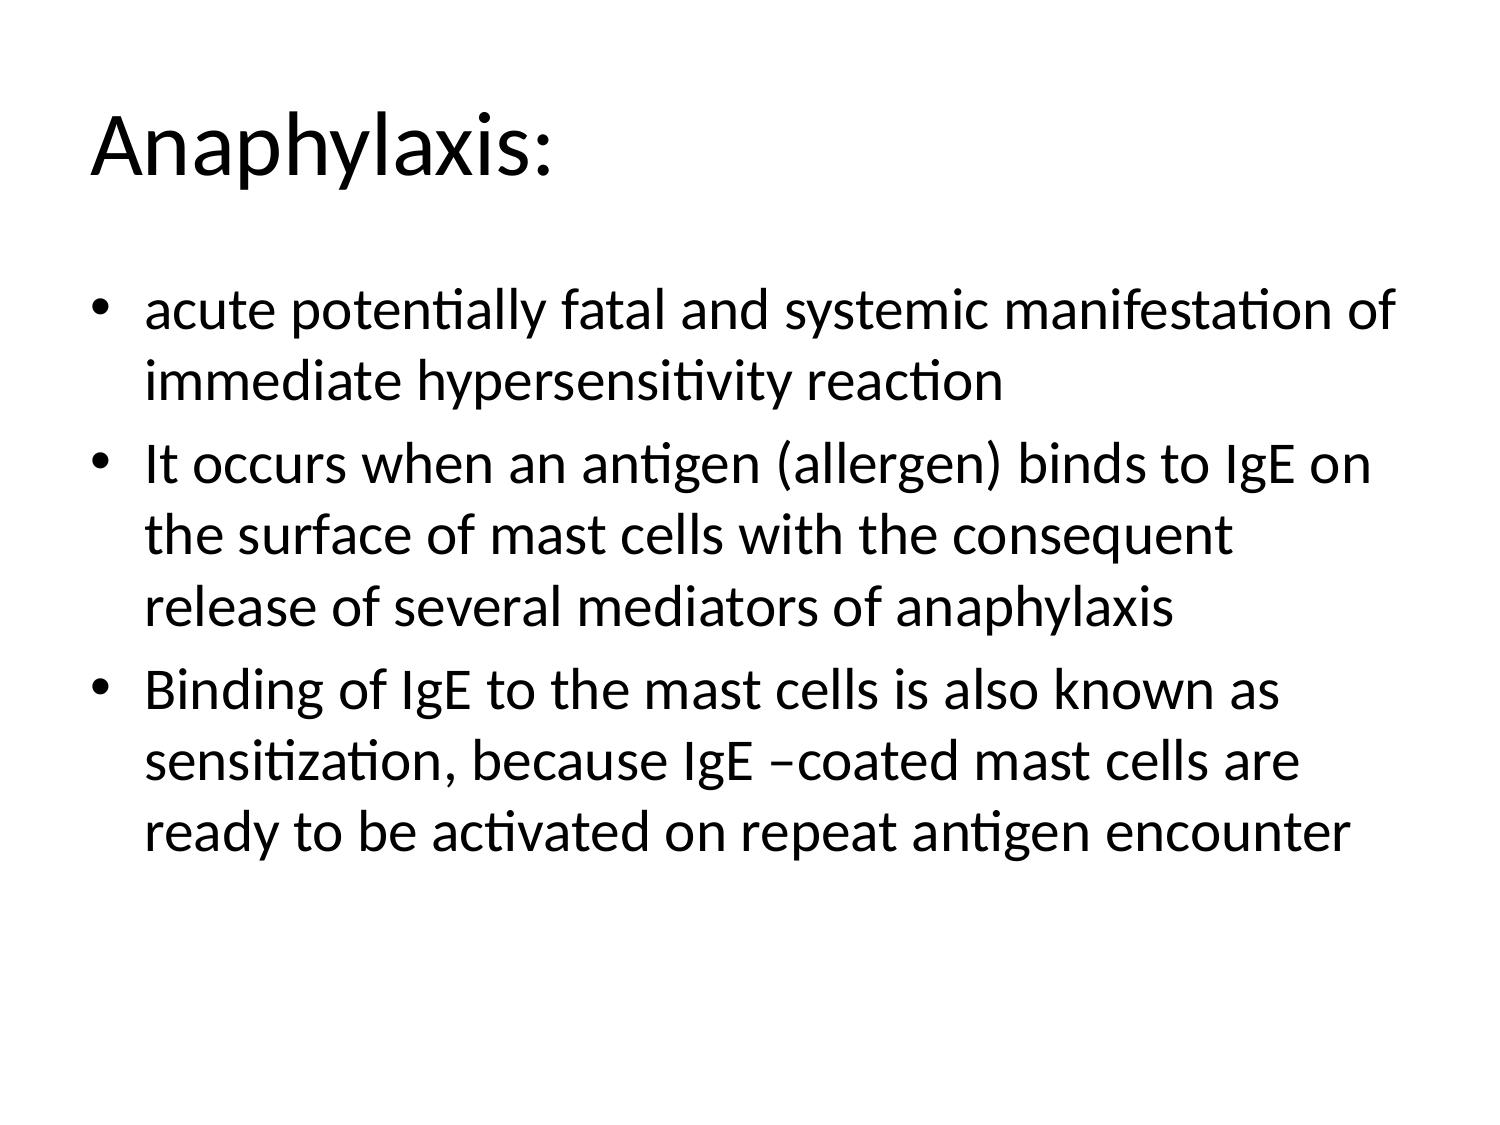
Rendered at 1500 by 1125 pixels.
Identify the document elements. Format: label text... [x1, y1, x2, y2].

title Anaphylaxis: [75, 45, 1425, 233]
list acute potentially fatal and systemic manifestation of immediate hypersensitivity reaction It occurs when an antigen (allergen) binds to IgE on the surface of mast cells with the consequent release of several mediators of anaphylaxis Binding of IgE to the mast cells is also known as sensitization, because IgE –coated mast cells are ready to be activated on repeat antigen encounter [75, 262, 1425, 1005]
